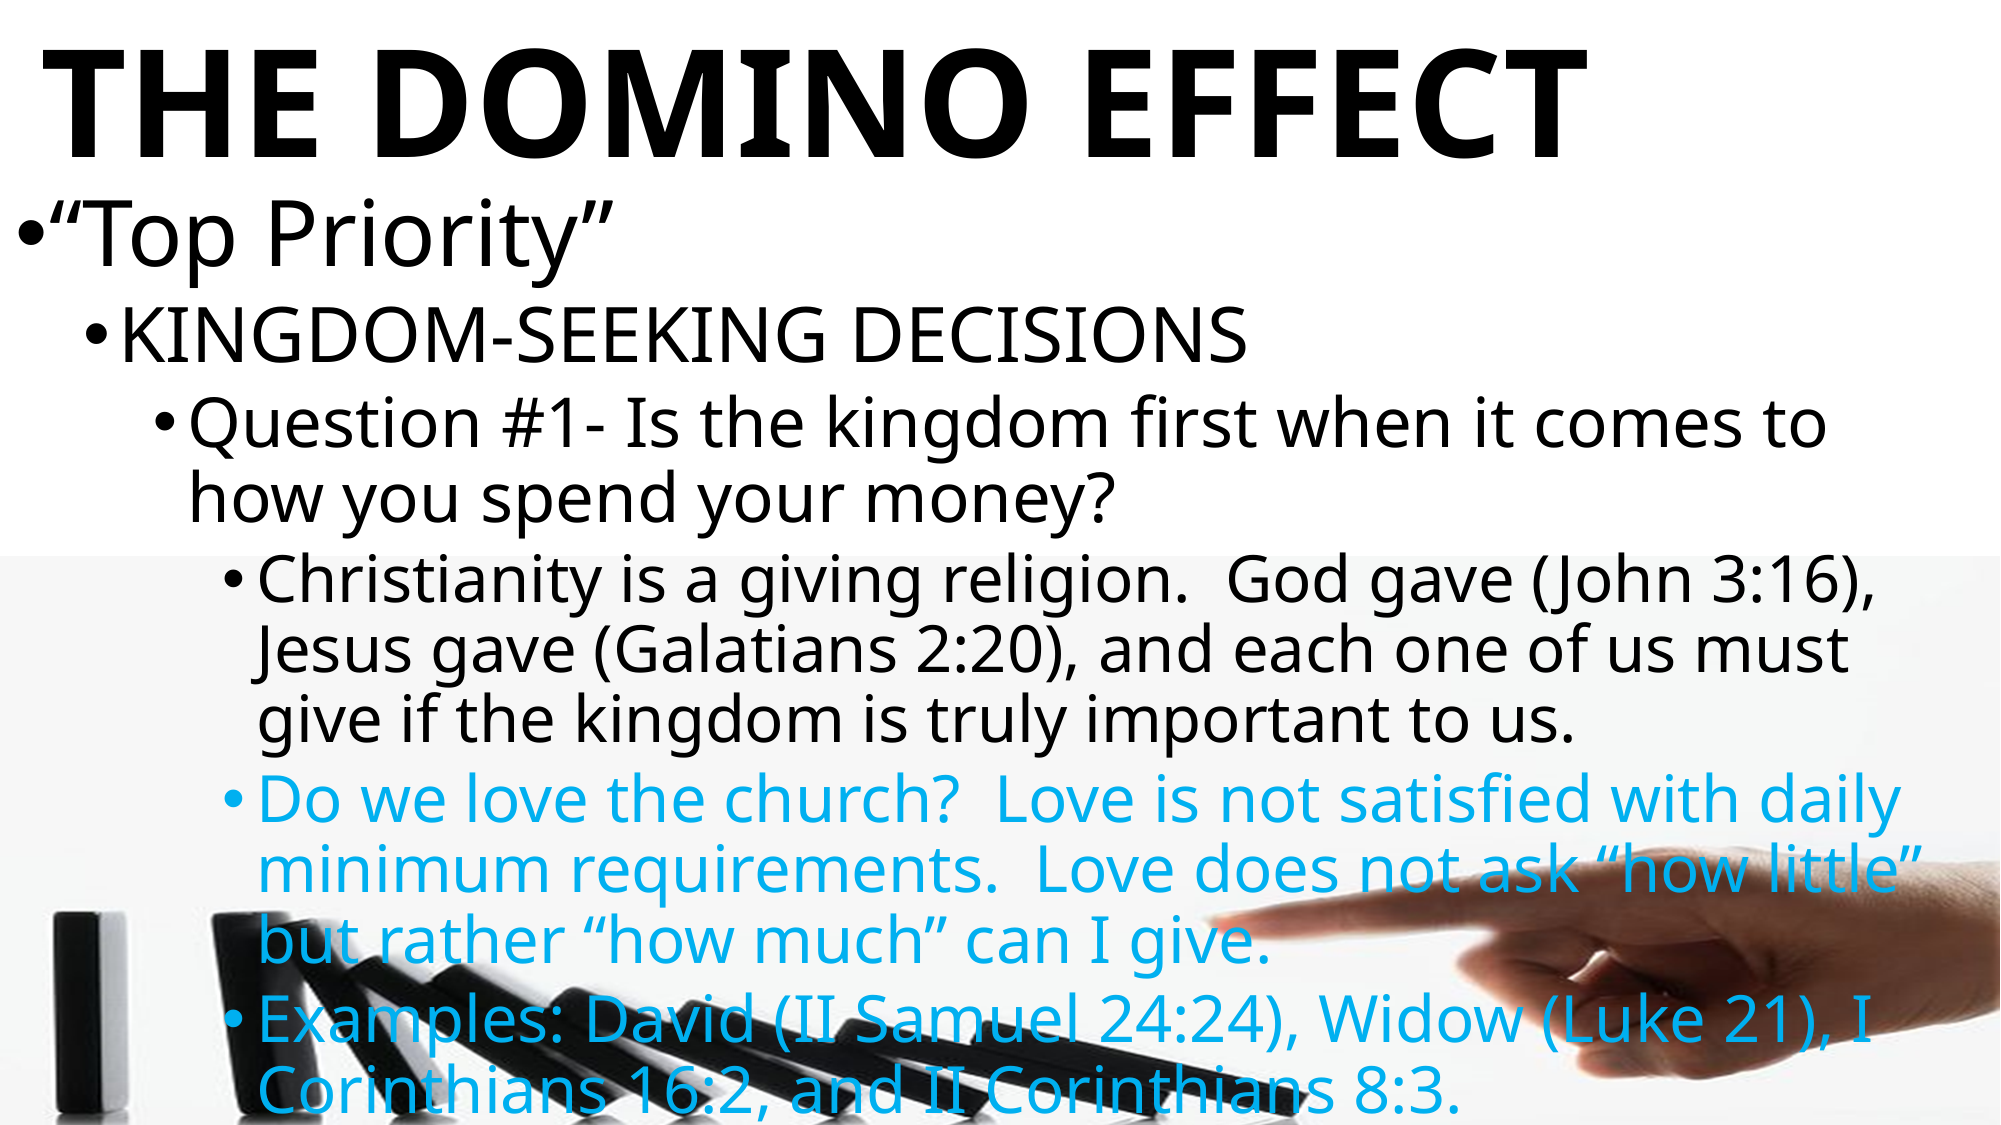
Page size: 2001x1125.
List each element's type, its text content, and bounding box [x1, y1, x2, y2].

list “Top Priority” KINGDOM-SEEKING DECISIONS Question #1- Is the kingdom first when it comes to how you spend your money? Christianity is a giving religion. God gave (John 3:16), Jesus gave (Galatians 2:20), and each one of us must give if the kingdom is truly important to us. Do we love the church? Love is not satisfied with daily minimum requirements. Love does not ask “how little” but rather “how much” can I give. Examples: David (II Samuel 24:24), Widow (Luke 21), I Corinthians 16:2, and II Corinthians 8:3. [0, 179, 2000, 556]
title THE DOMINO EFFECT [25, 0, 1751, 179]
picture [0, 556, 2000, 1125]
